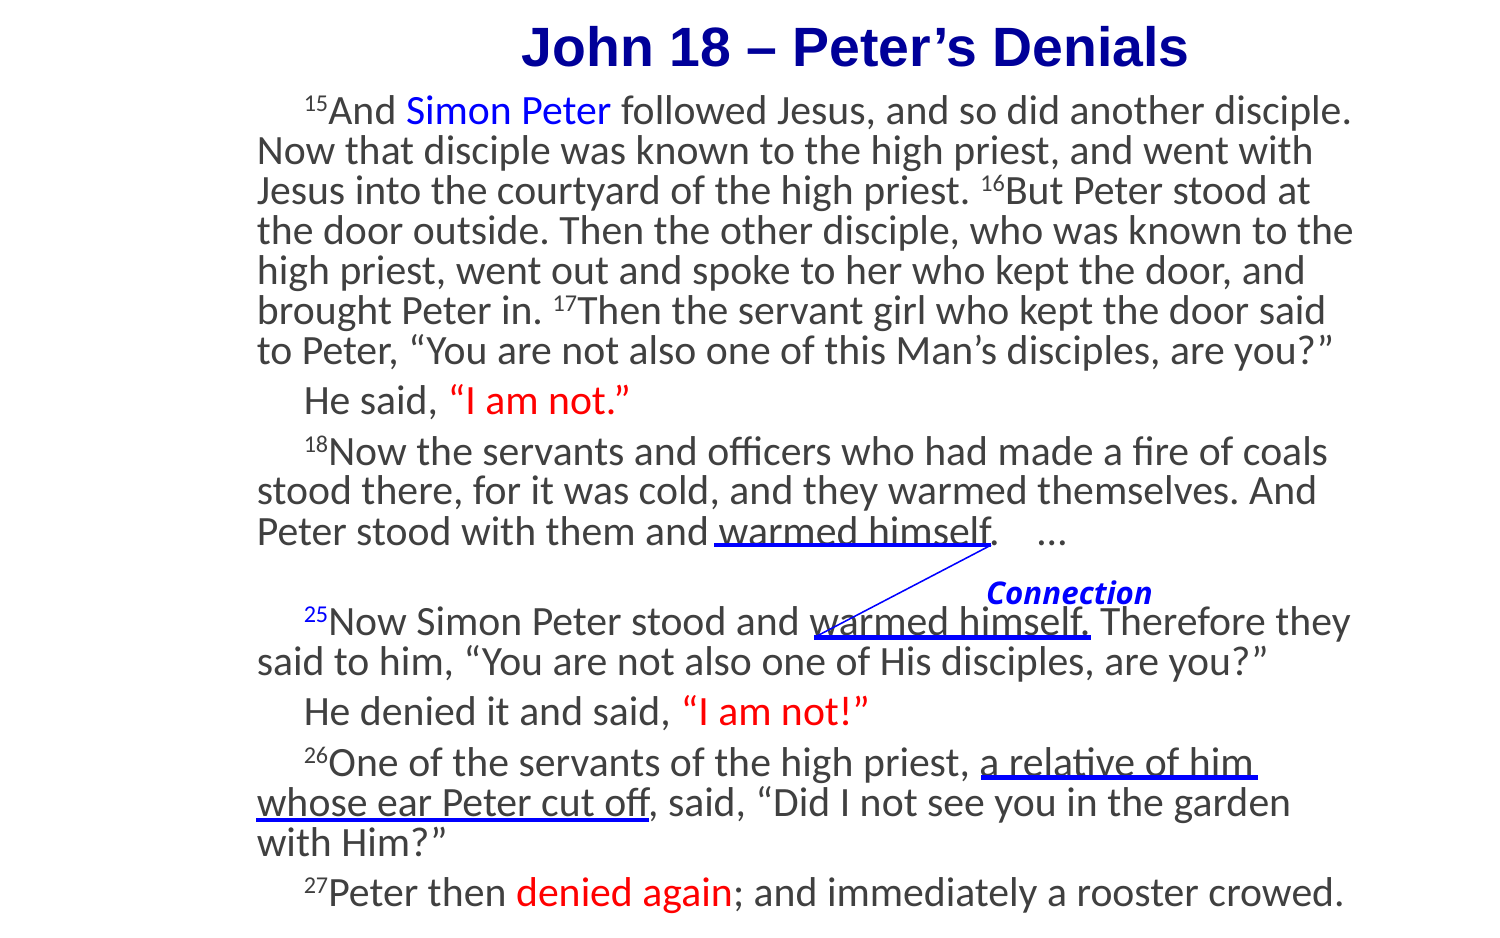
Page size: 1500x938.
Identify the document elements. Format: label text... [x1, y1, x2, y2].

text_box Connection [997, 565, 1212, 619]
title John 18 – Peter’s Denials [384, 17, 1344, 70]
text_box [814, 544, 992, 638]
list 15And Simon Peter followed Jesus, and so did another disciple. Now that disciple was known to the high priest, and went with Jesus into the courtyard of the high priest. 16But Peter stood at the door outside. Then the other disciple, who was known to the high priest, went out and spoke to her who kept the door, and brought Peter in. 17Then the servant girl who kept the door said to Peter, “You are not also one of this Man’s disciples, are you?” He said, “I am not.” 18Now the servants and officers who had made a fire of coals stood there, for it was cold, and they warmed themselves. And Peter stood with them and warmed himself. … 25Now Simon Peter stood and warmed himself. Therefore they said to him, “You are not also one of His disciples, are you?” He denied it and said, “I am not!” 26One of the servants of the high priest, a relative of him whose ear Peter cut off, said, “Did I not see you in the garden with Him?” 27Peter then denied again; and immediately a rooster crowed. [241, 84, 1375, 938]
